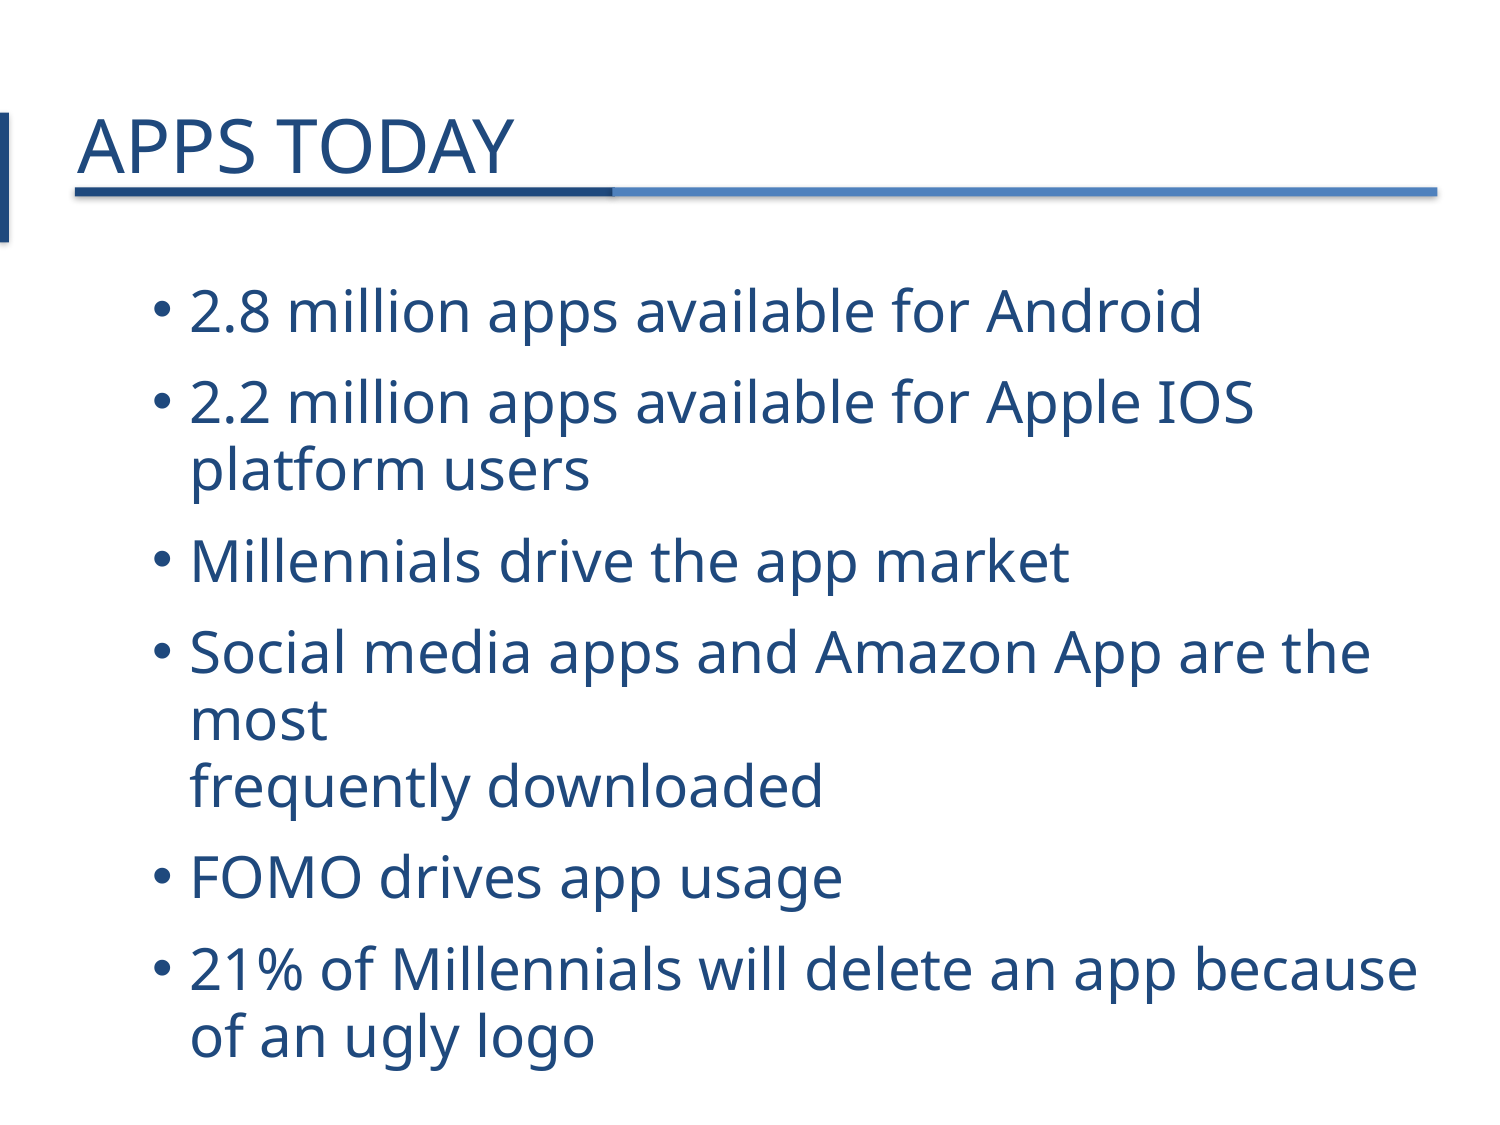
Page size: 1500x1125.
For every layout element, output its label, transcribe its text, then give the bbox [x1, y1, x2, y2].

title APPS TODAY [62, 50, 1413, 238]
text_box [74, 187, 610, 197]
text_box [0, 112, 10, 243]
text_box [612, 187, 1438, 197]
text_box 2.8 million apps available for Android 2.2 million apps available for Apple IOS platform users Millennials drive the app market Social media apps and Amazon App are the most frequently downloaded FOMO drives app usage 21% of Millennials will delete an app because of an ugly logo [137, 269, 1500, 1077]
